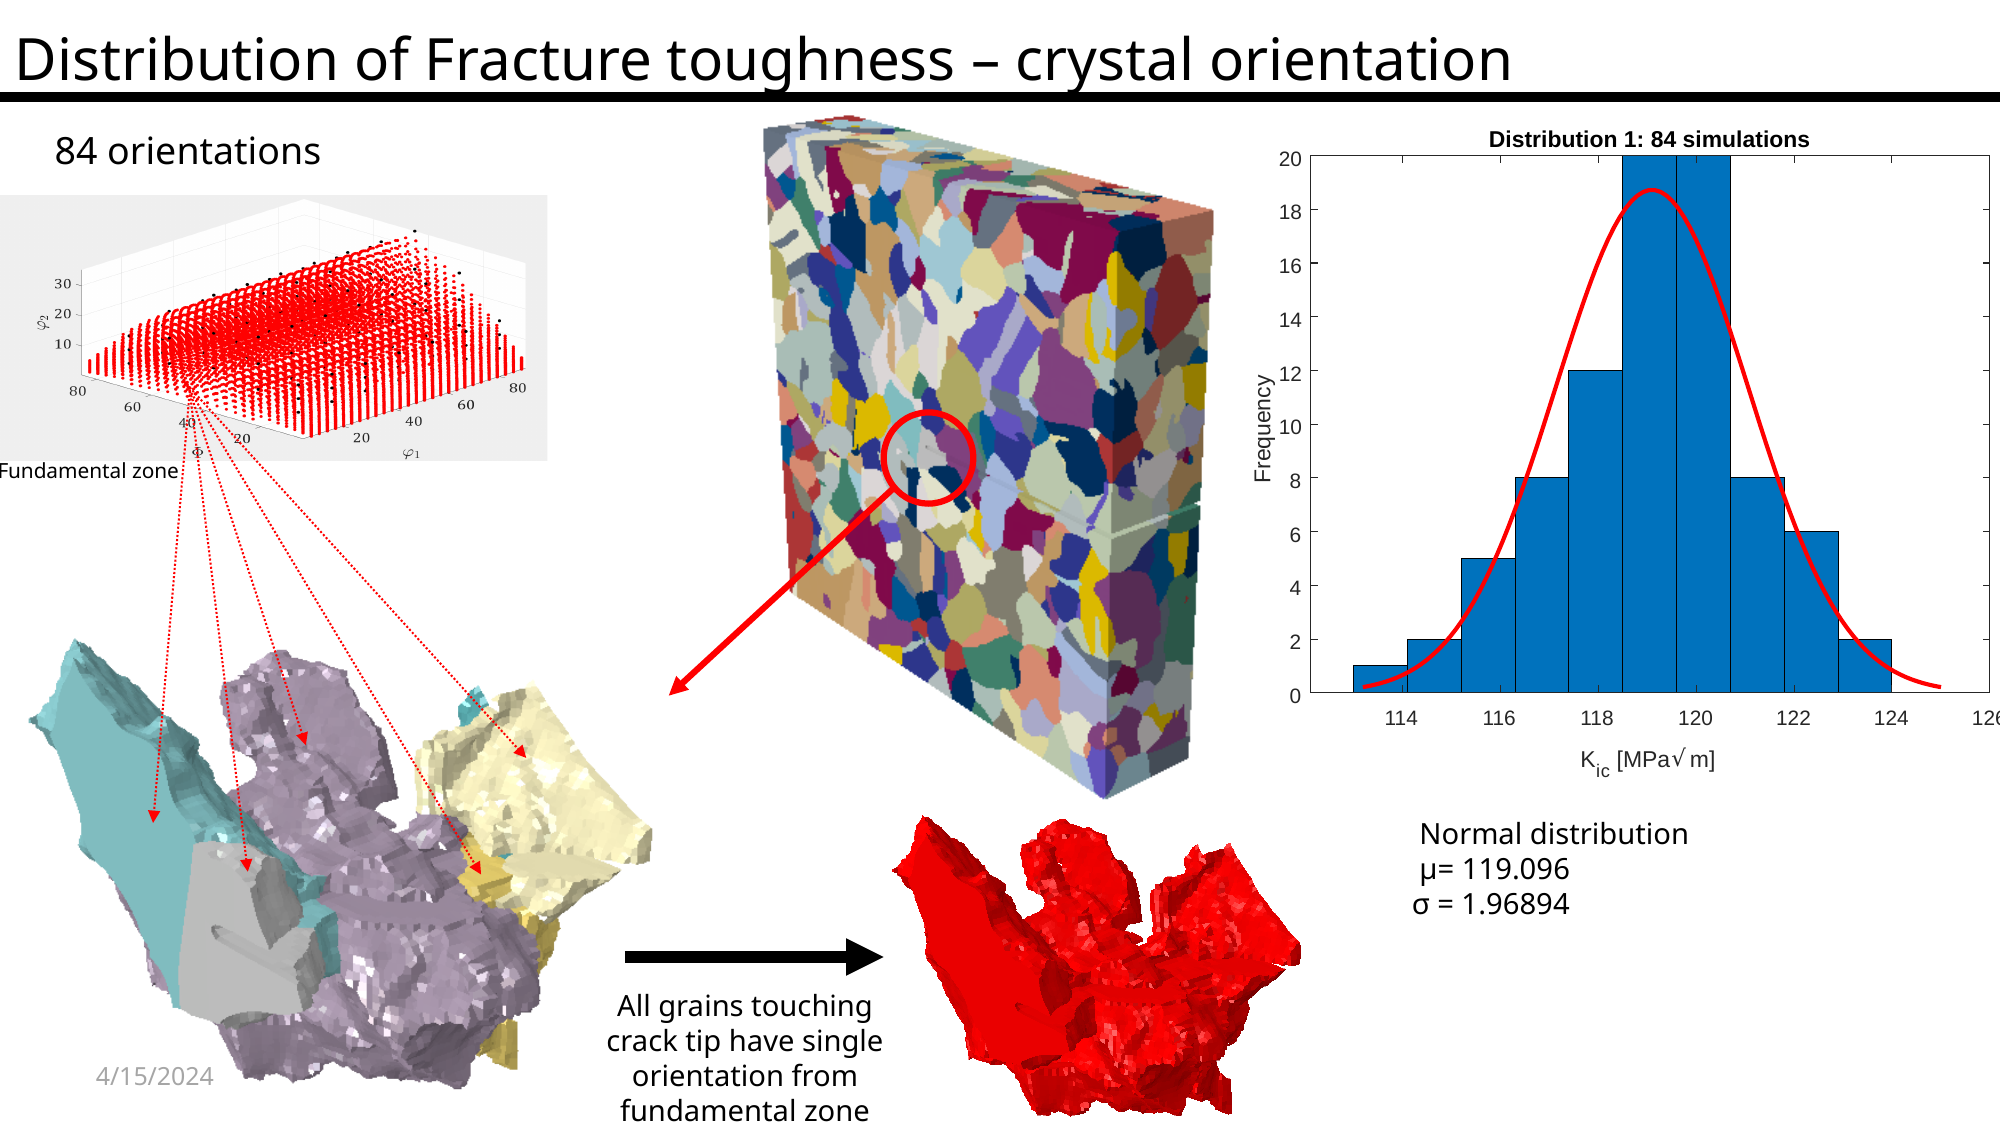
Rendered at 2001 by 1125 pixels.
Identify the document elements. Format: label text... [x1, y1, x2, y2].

picture [0, 101, 2000, 1125]
text_box All grains touching crack tip have single orientation from fundamental zone [570, 980, 883, 1125]
text_box Distribution of Fracture toughness – crystal orientation [0, 15, 1621, 92]
text_box 84 orientations [39, 119, 337, 180]
text_box Normal distribution μ= 119.096 σ = 1.96894 [1397, 808, 1909, 928]
text_box Fundamental zone [0, 461, 148, 491]
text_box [668, 411, 974, 697]
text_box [148, 375, 504, 906]
